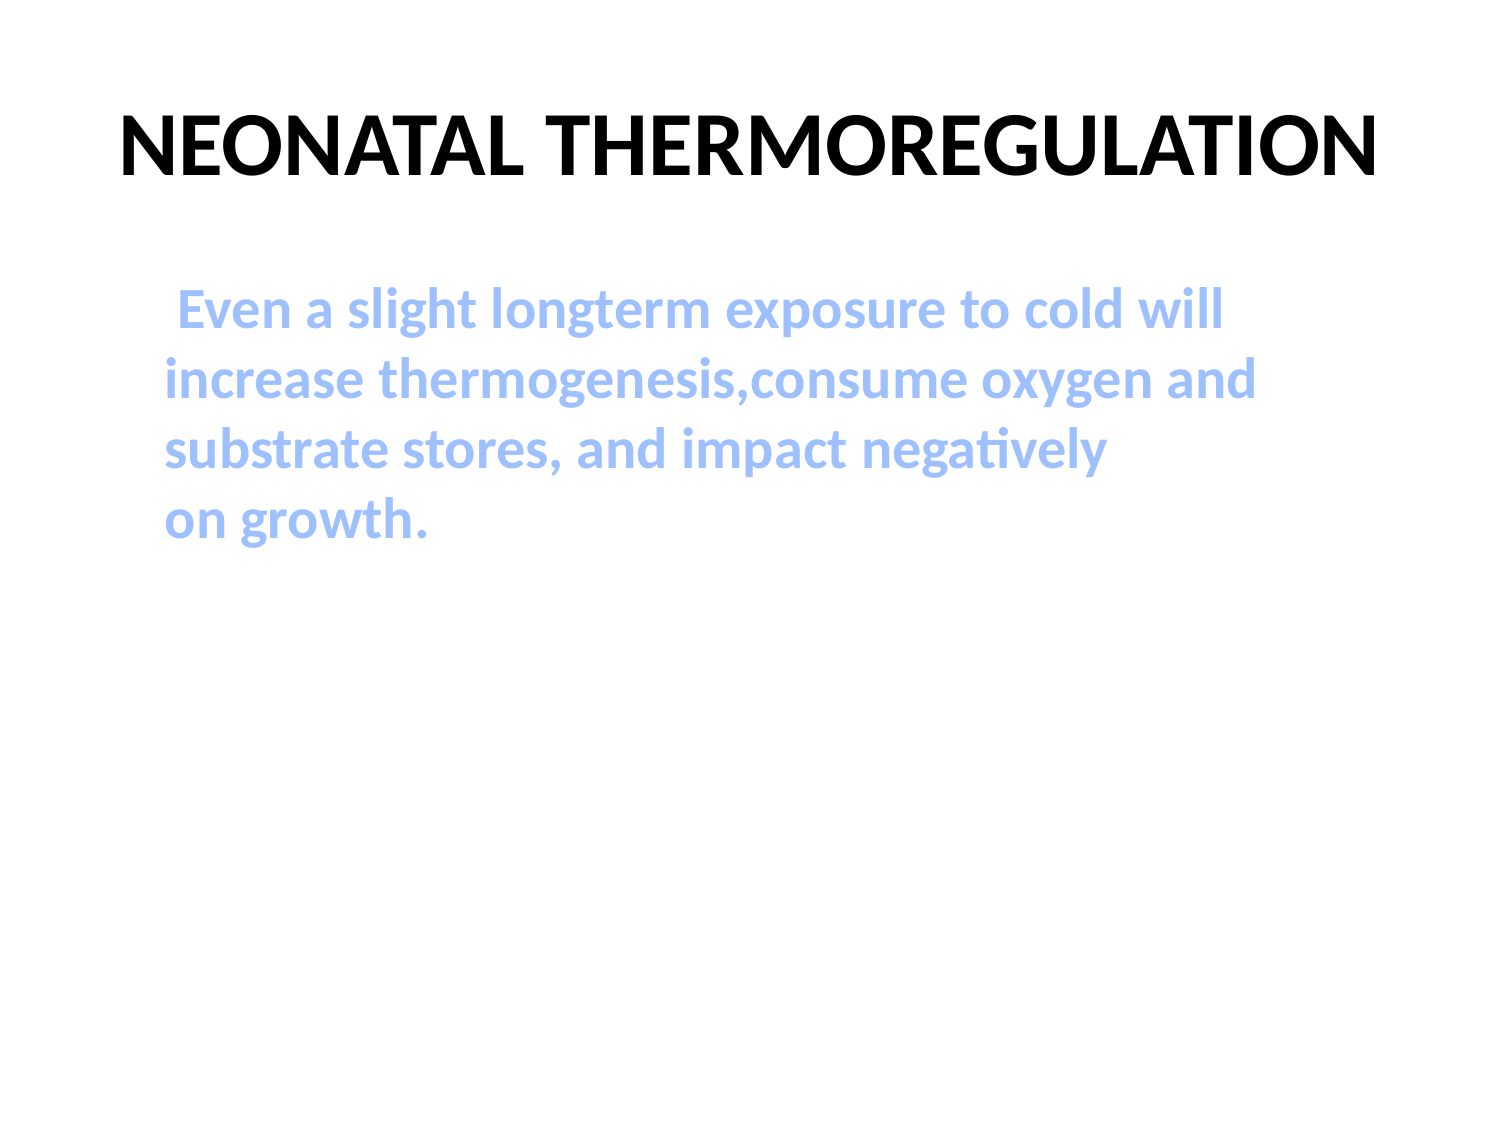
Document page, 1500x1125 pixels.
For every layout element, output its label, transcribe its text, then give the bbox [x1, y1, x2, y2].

title NEONATAL THERMOREGULATION [75, 45, 1425, 233]
text_box Even a slight longterm exposure to cold will increase thermogenesis,consume oxygen and substrate stores, and impact negatively on growth. [150, 262, 1375, 558]
